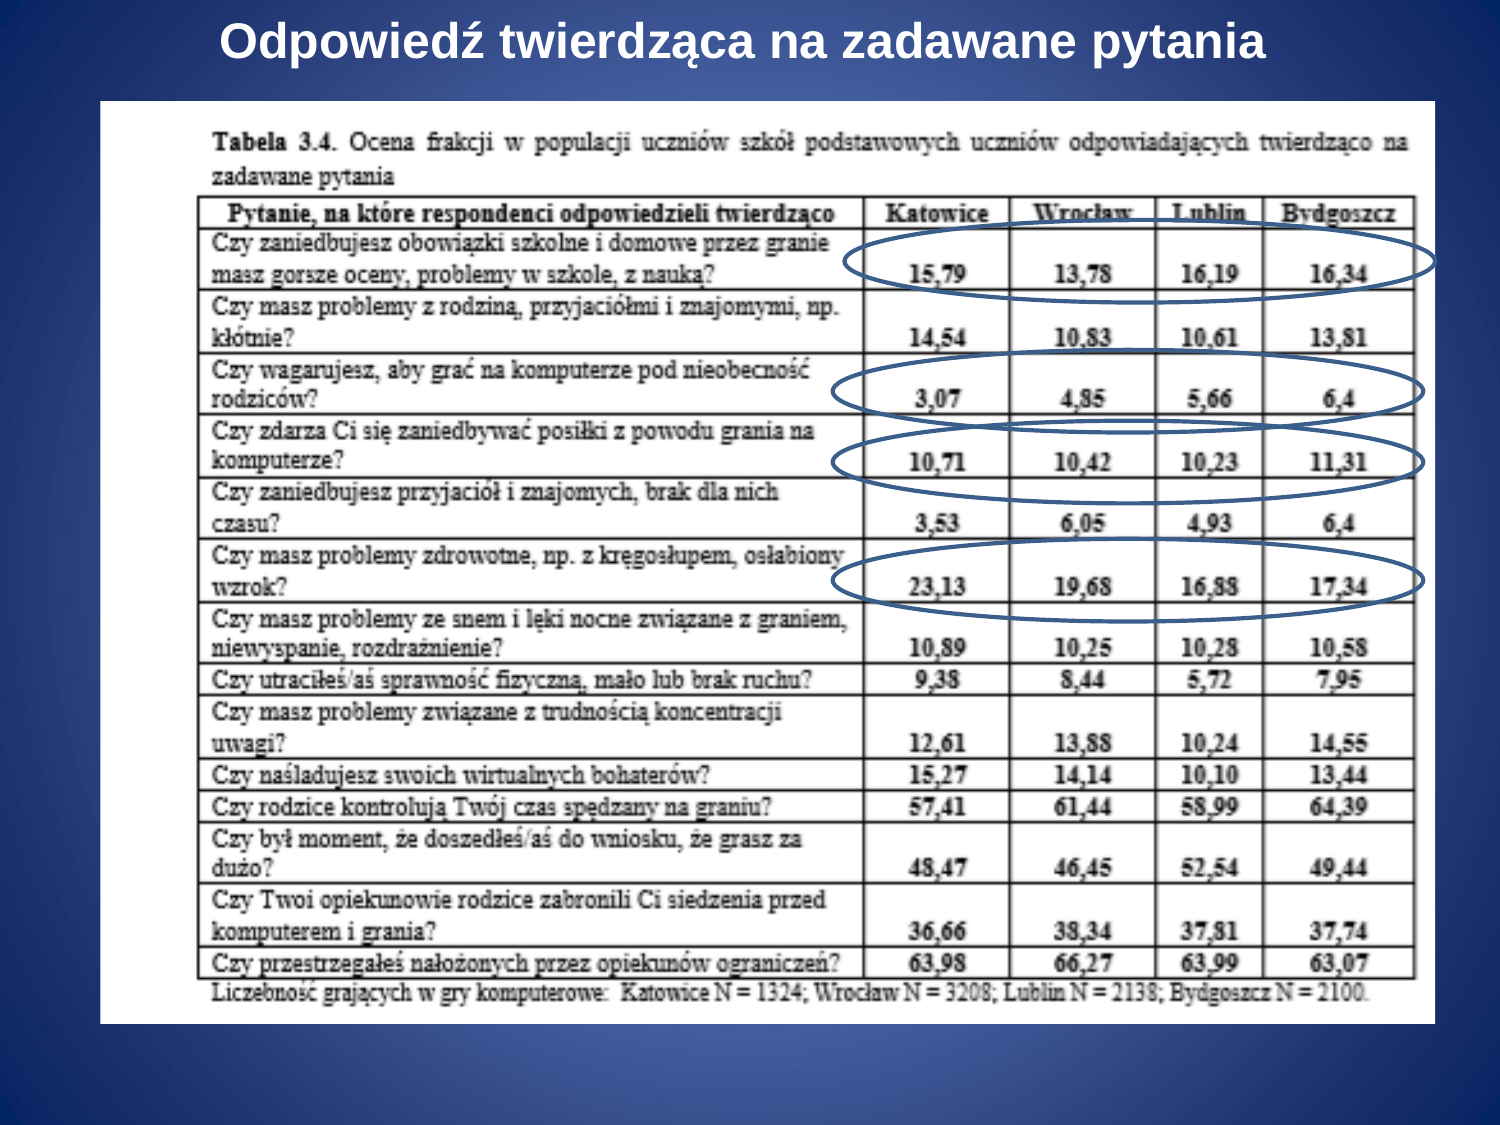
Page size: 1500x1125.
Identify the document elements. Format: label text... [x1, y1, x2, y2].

title Odpowiedź twierdząca na zadawane pytania [75, 0, 1425, 138]
picture [0, 0, 1500, 1125]
